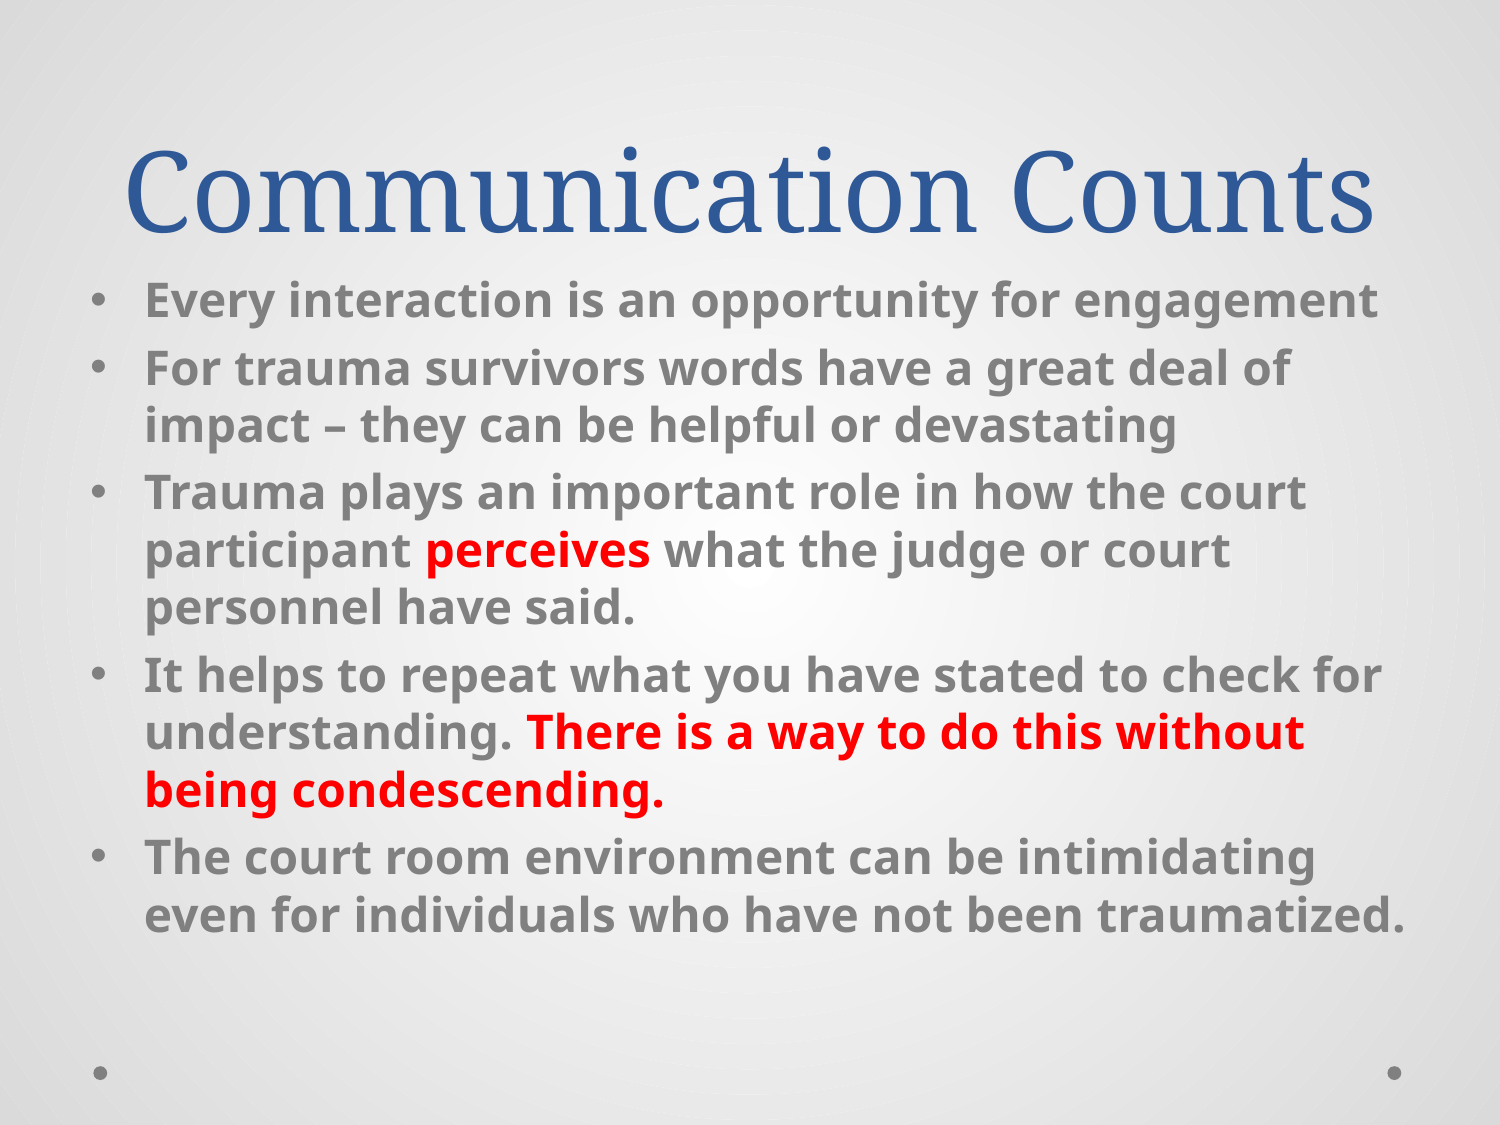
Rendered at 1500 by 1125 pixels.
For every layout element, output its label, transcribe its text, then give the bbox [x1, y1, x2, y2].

title Communication Counts [75, 0, 1425, 262]
list Every interaction is an opportunity for engagement For trauma survivors words have a great deal of impact – they can be helpful or devastating Trauma plays an important role in how the court participant perceives what the judge or court personnel have said. It helps to repeat what you have stated to check for understanding. There is a way to do this without being condescending. The court room environment can be intimidating even for individuals who have not been traumatized. [75, 262, 1425, 1005]
